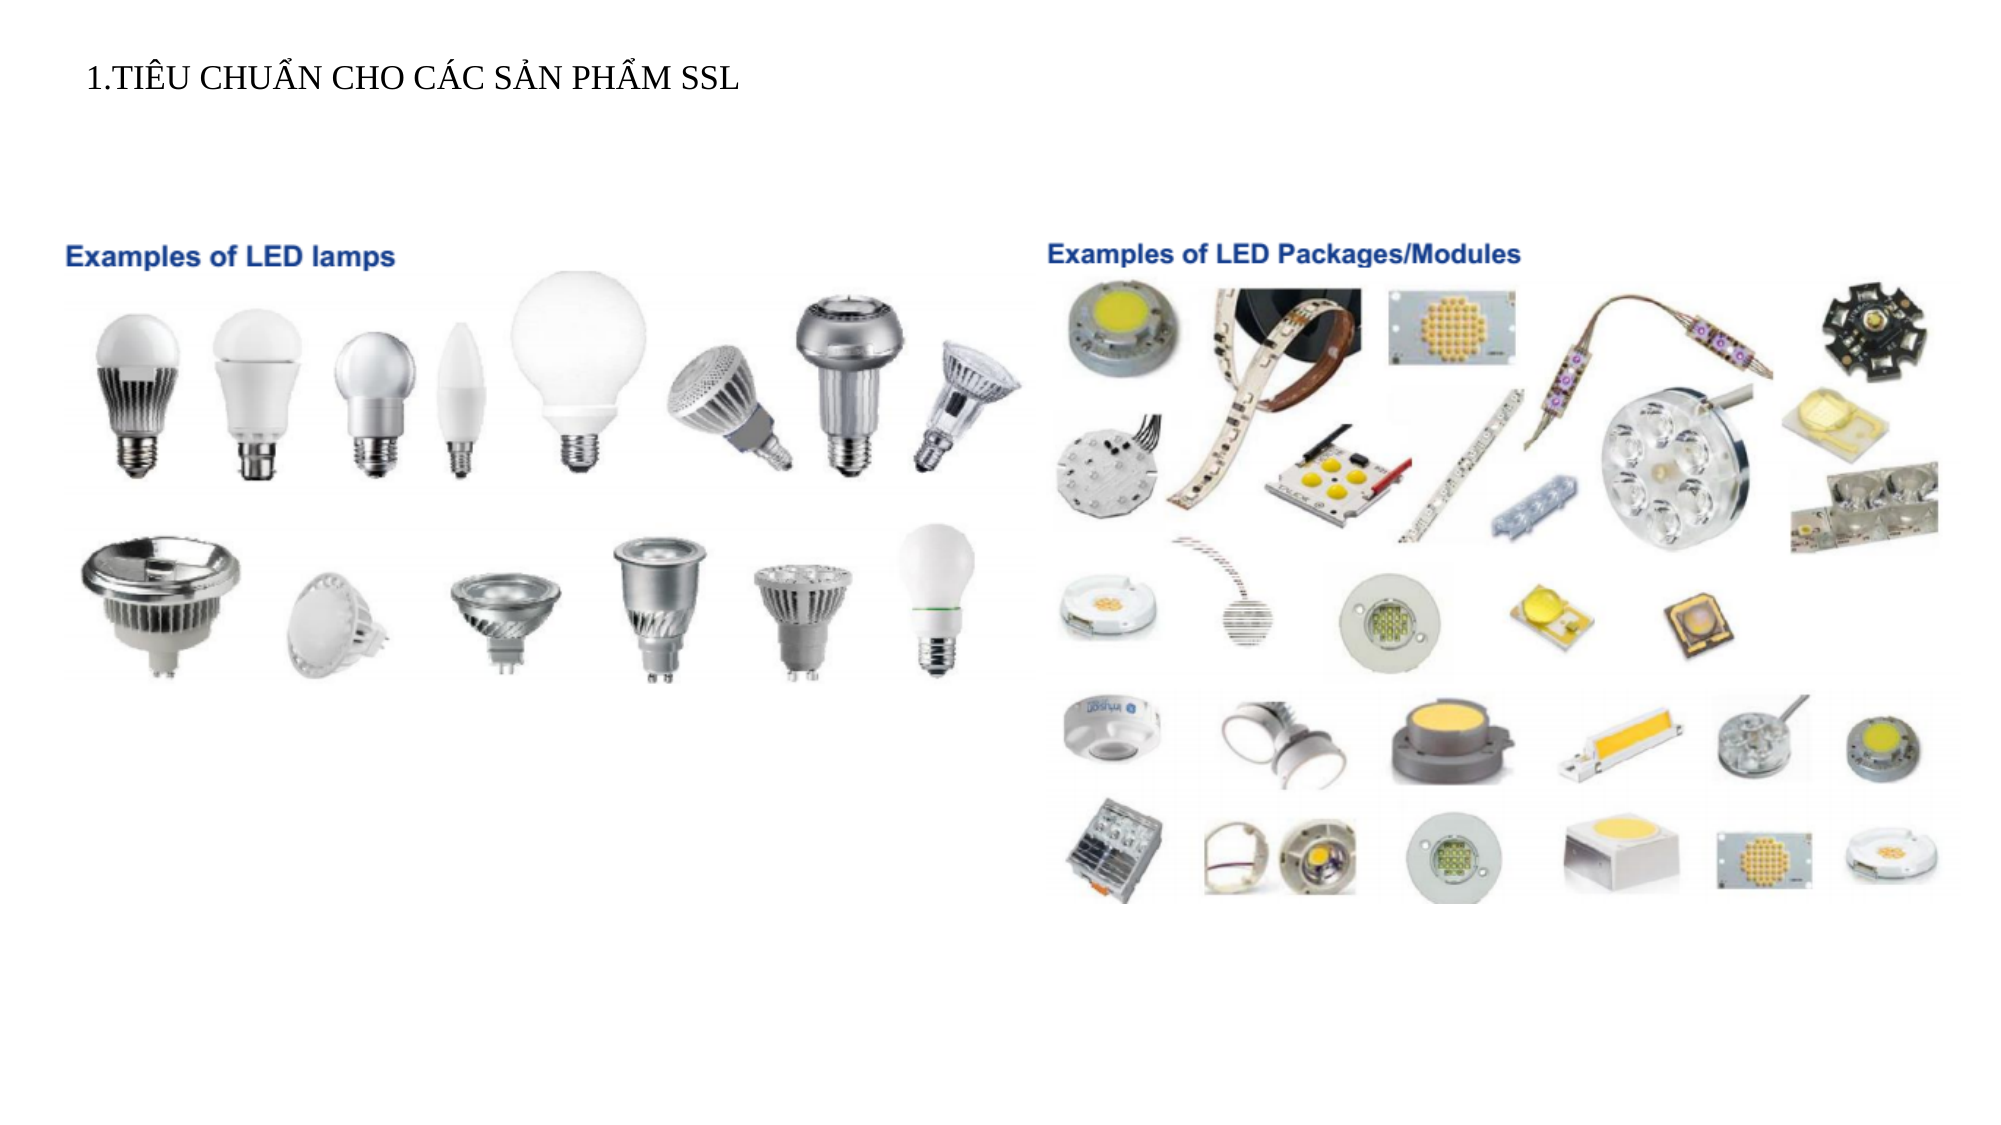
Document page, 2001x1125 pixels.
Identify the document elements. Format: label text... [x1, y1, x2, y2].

picture [60, 240, 1975, 904]
title 1.TIÊU CHUẨN CHO CÁC SẢN PHẨM SSL [70, 25, 1534, 105]
